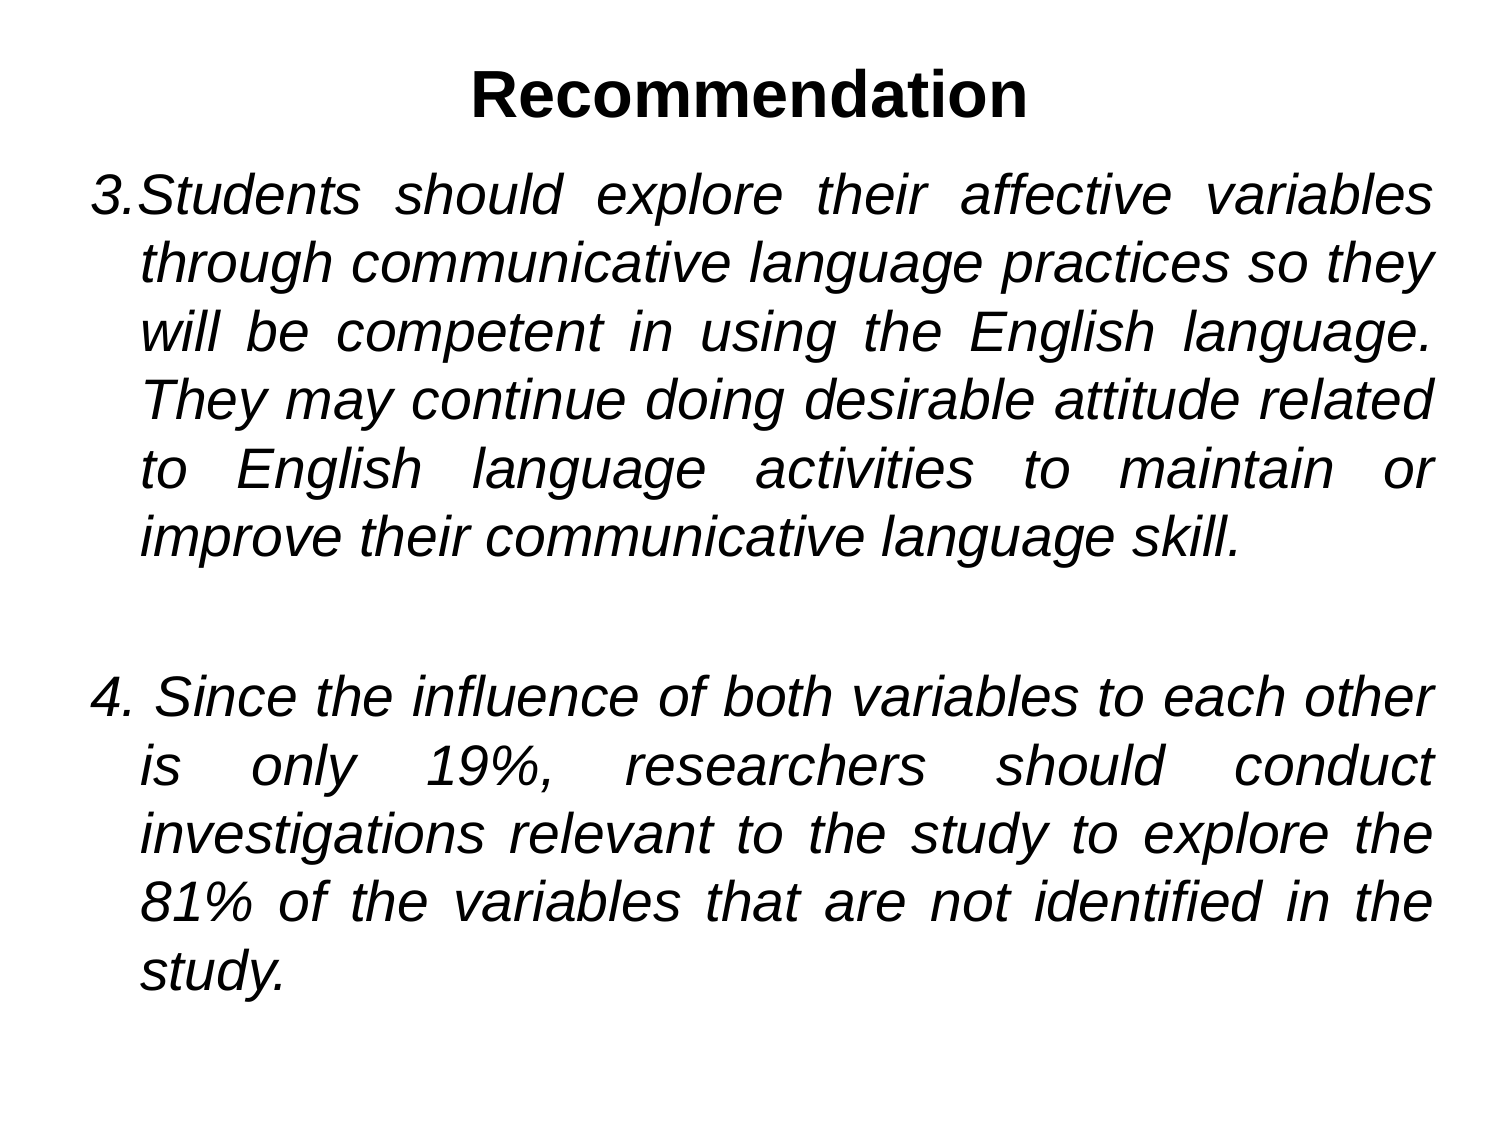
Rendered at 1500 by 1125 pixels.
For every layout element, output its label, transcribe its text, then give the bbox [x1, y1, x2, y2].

list 3.Students should explore their affective variables through communicative language practices so they will be competent in using the English language. They may continue doing desirable attitude related to English language activities to maintain or improve their communicative language skill. 4. Since the influence of both variables to each other is only 19%, researchers should conduct investigations relevant to the study to explore the 81% of the variables that are not identified in the study. [75, 149, 1450, 1050]
title Recommendation [75, 45, 1425, 138]
